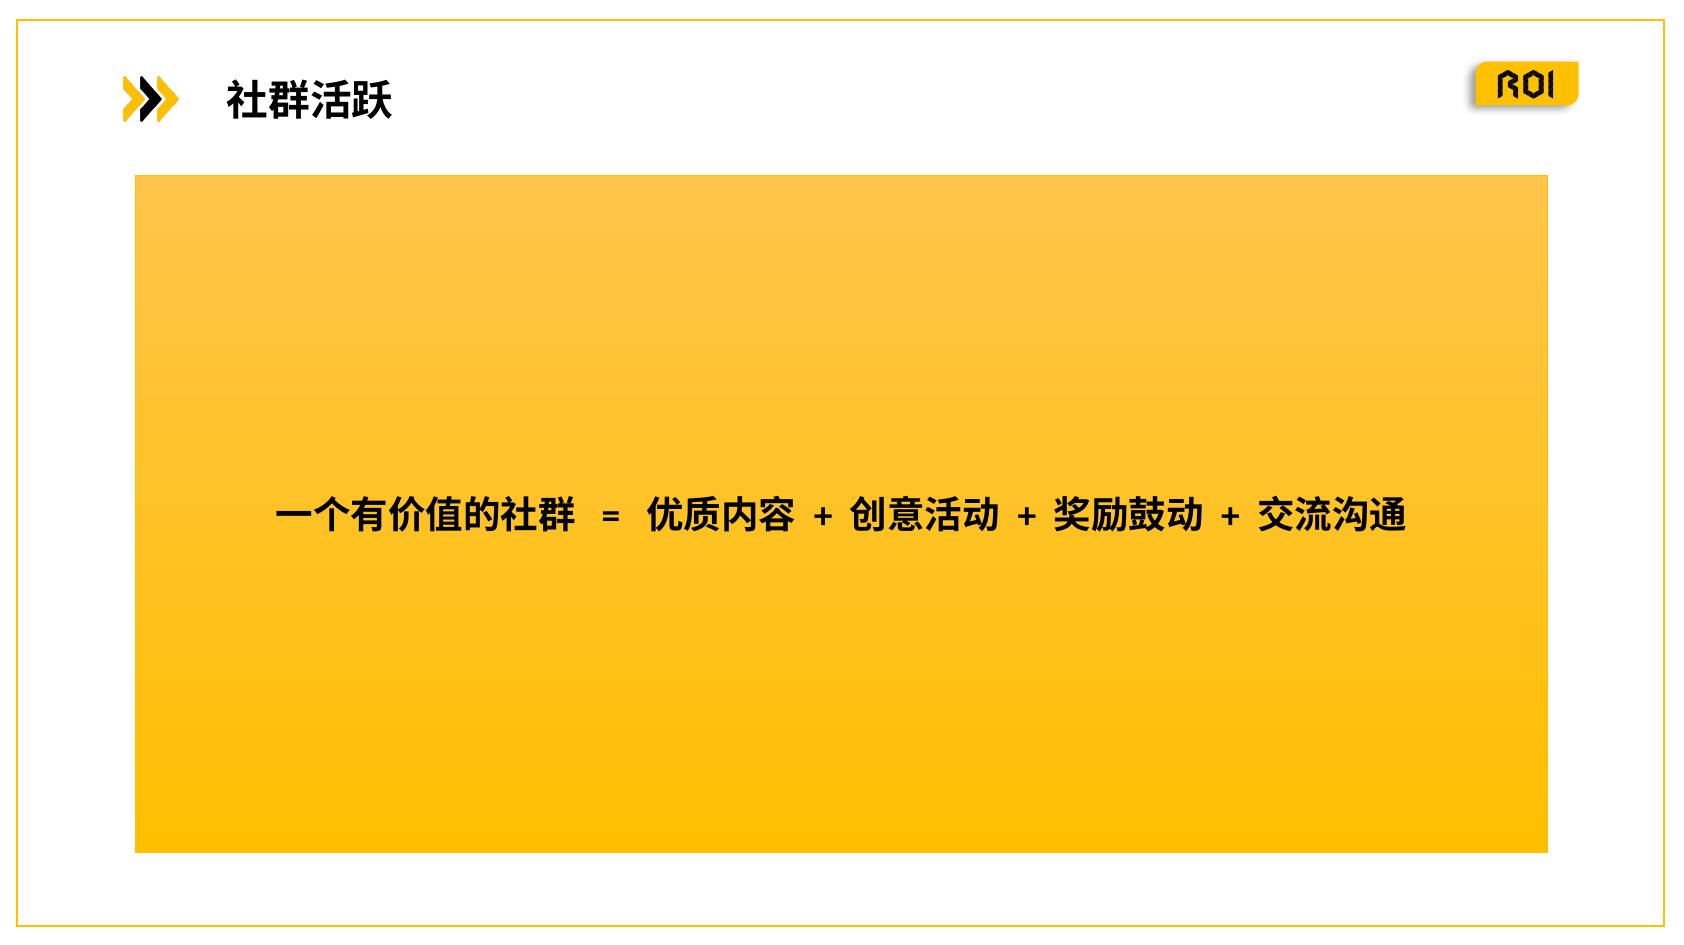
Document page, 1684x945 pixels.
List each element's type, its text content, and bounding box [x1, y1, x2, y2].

text_box [16, 19, 1665, 927]
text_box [1475, 61, 1579, 106]
text_box 社群活跃 [211, 66, 409, 132]
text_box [123, 76, 180, 122]
